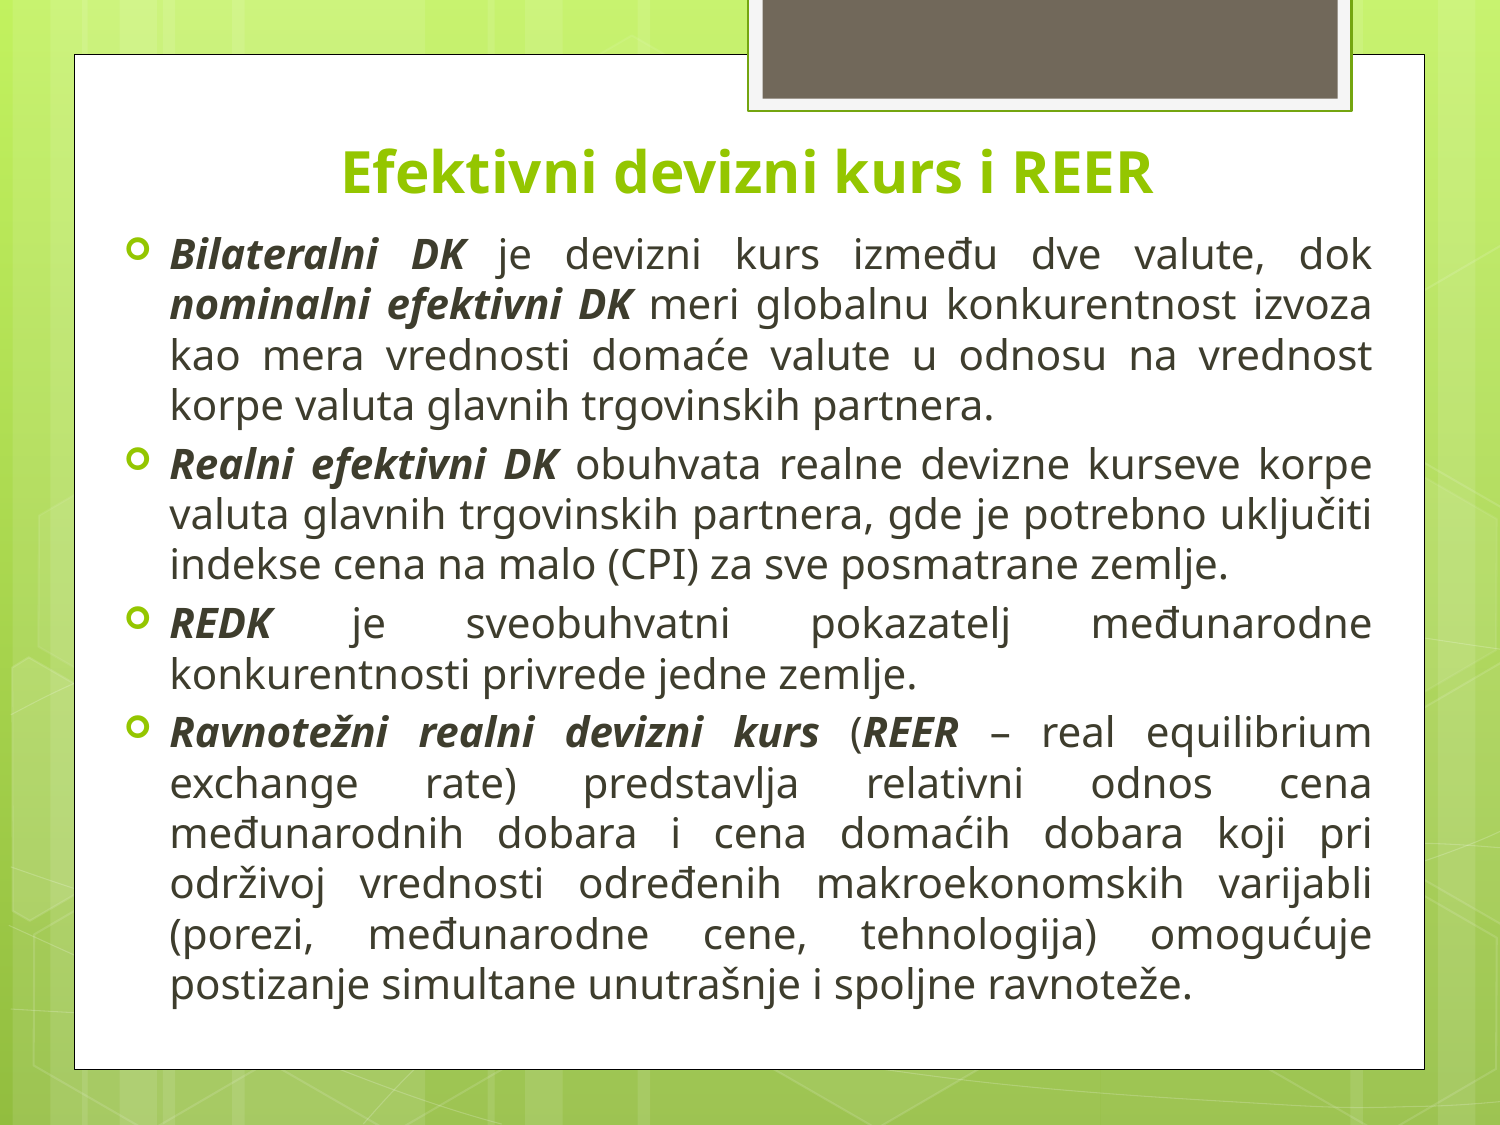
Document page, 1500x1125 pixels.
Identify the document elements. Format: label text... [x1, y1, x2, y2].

list Bilateralni DK je devizni kurs između dve valute, dok nominalni efektivni DK meri globalnu konkurentnost izvoza kao mera vrednosti domaće valute u odnosu na vrednost korpe valuta glavnih trgovinskih partnera. Realni efektivni DK obuhvata realne devizne kurseve korpe valuta glavnih trgovinskih partnera, gde je potrebno uključiti indekse cena na malo (CPI) za sve posmatrane zemlje. REDK je sveobuhvatni pokazatelj međunarodne konkurentnosti privrede jedne zemlje. Ravnotežni realni devizni kurs (REER – real equilibrium exchange rate) predstavlja relativni odnos cena međunarodnih dobara i cena domaćih dobara koji pri održivoj vrednosti određenih makroekonomskih varijabli (porezi, međunarodne cene, tehnologija) omogućuje postizanje simultane unutrašnje i spoljne ravnoteže. [100, 219, 1388, 1047]
title Efektivni devizni kurs i REER [171, 113, 1324, 213]
